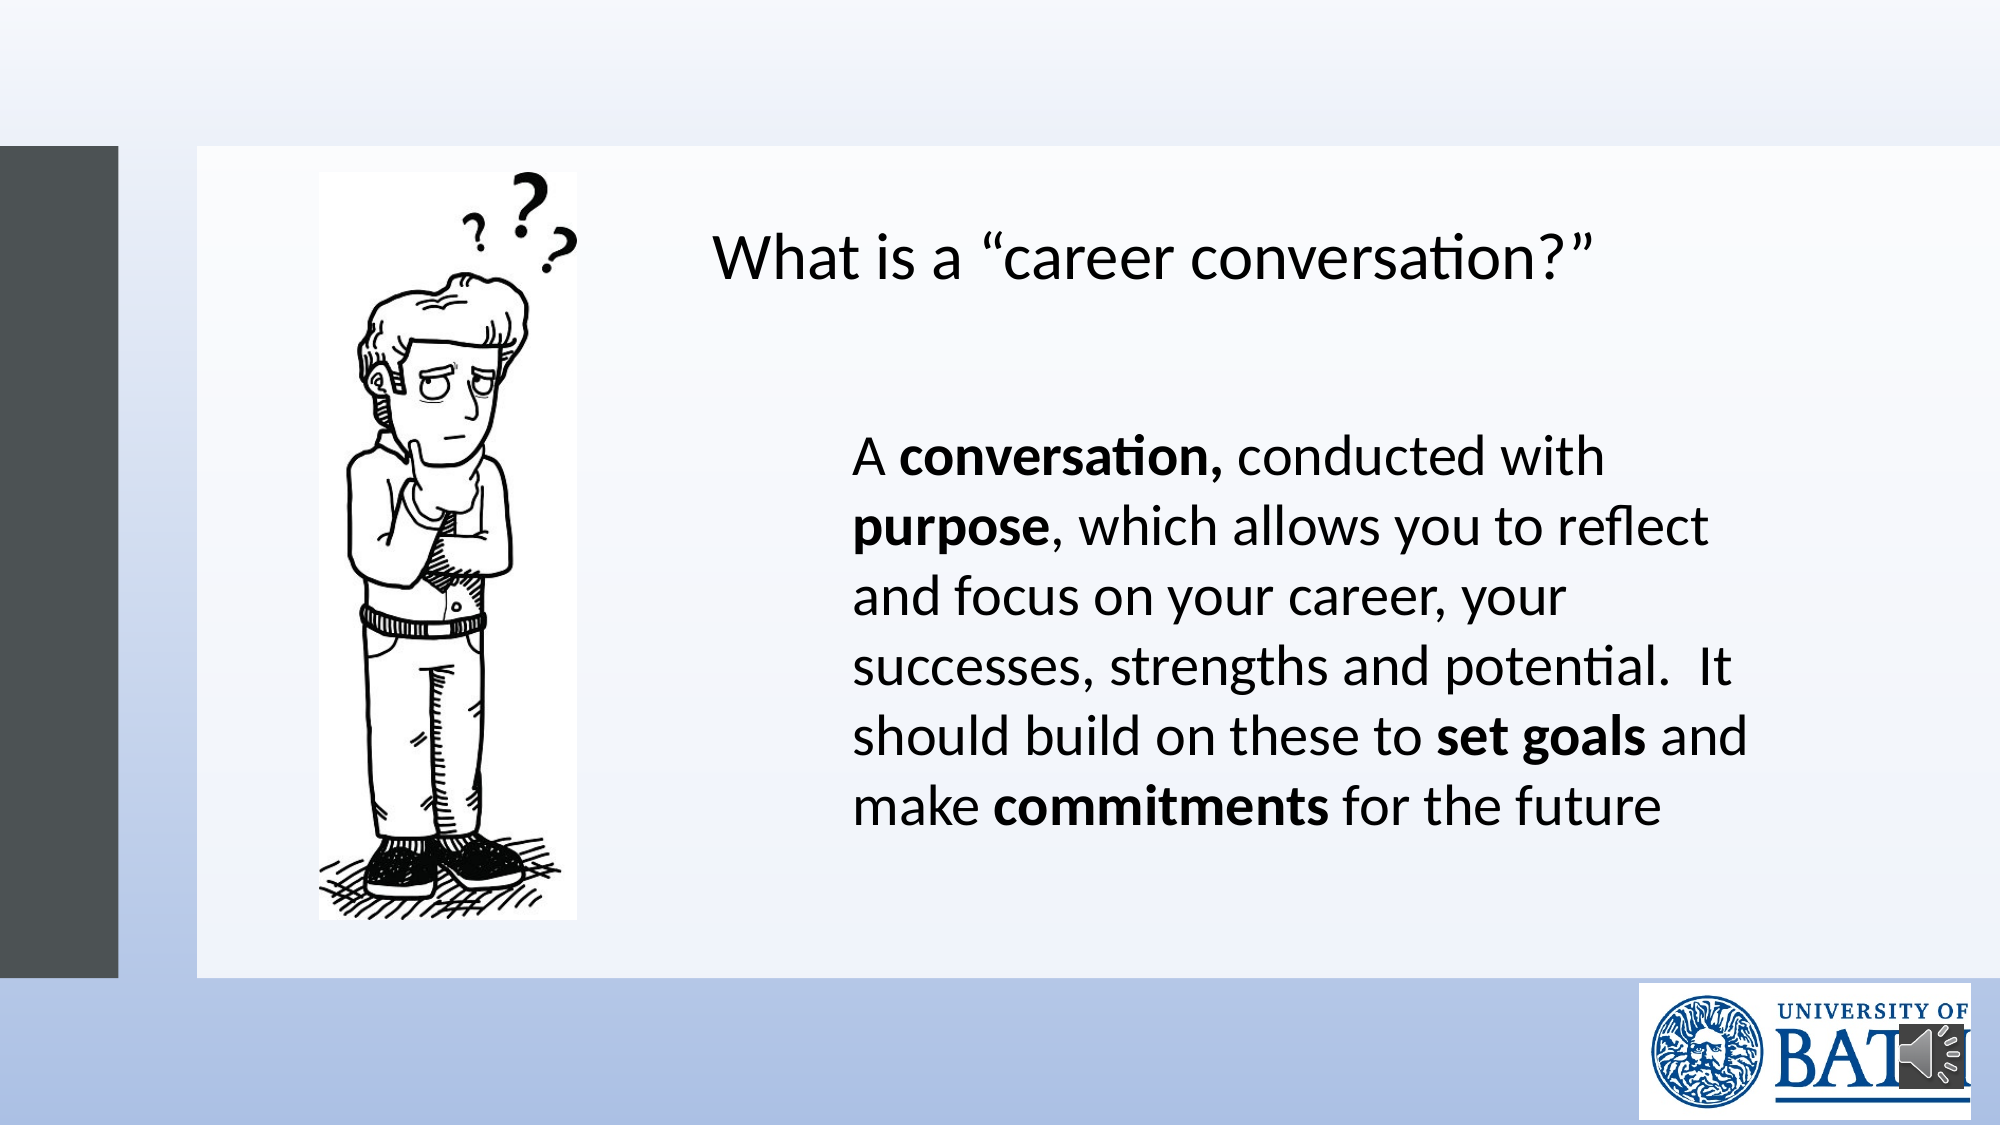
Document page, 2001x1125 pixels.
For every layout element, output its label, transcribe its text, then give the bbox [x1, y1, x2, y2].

text_box [196, 145, 2000, 979]
text_box [0, 145, 119, 979]
picture [1639, 983, 1971, 1120]
text_box [0, 0, 2000, 1125]
text_box A conversation, conducted with purpose, which allows you to reflect and focus on your career, your successes, strengths and potential. It should build on these to set goals and make commitments for the future [837, 409, 1819, 915]
text_box What is a “career conversation?” [697, 205, 1856, 301]
picture [318, 172, 577, 920]
